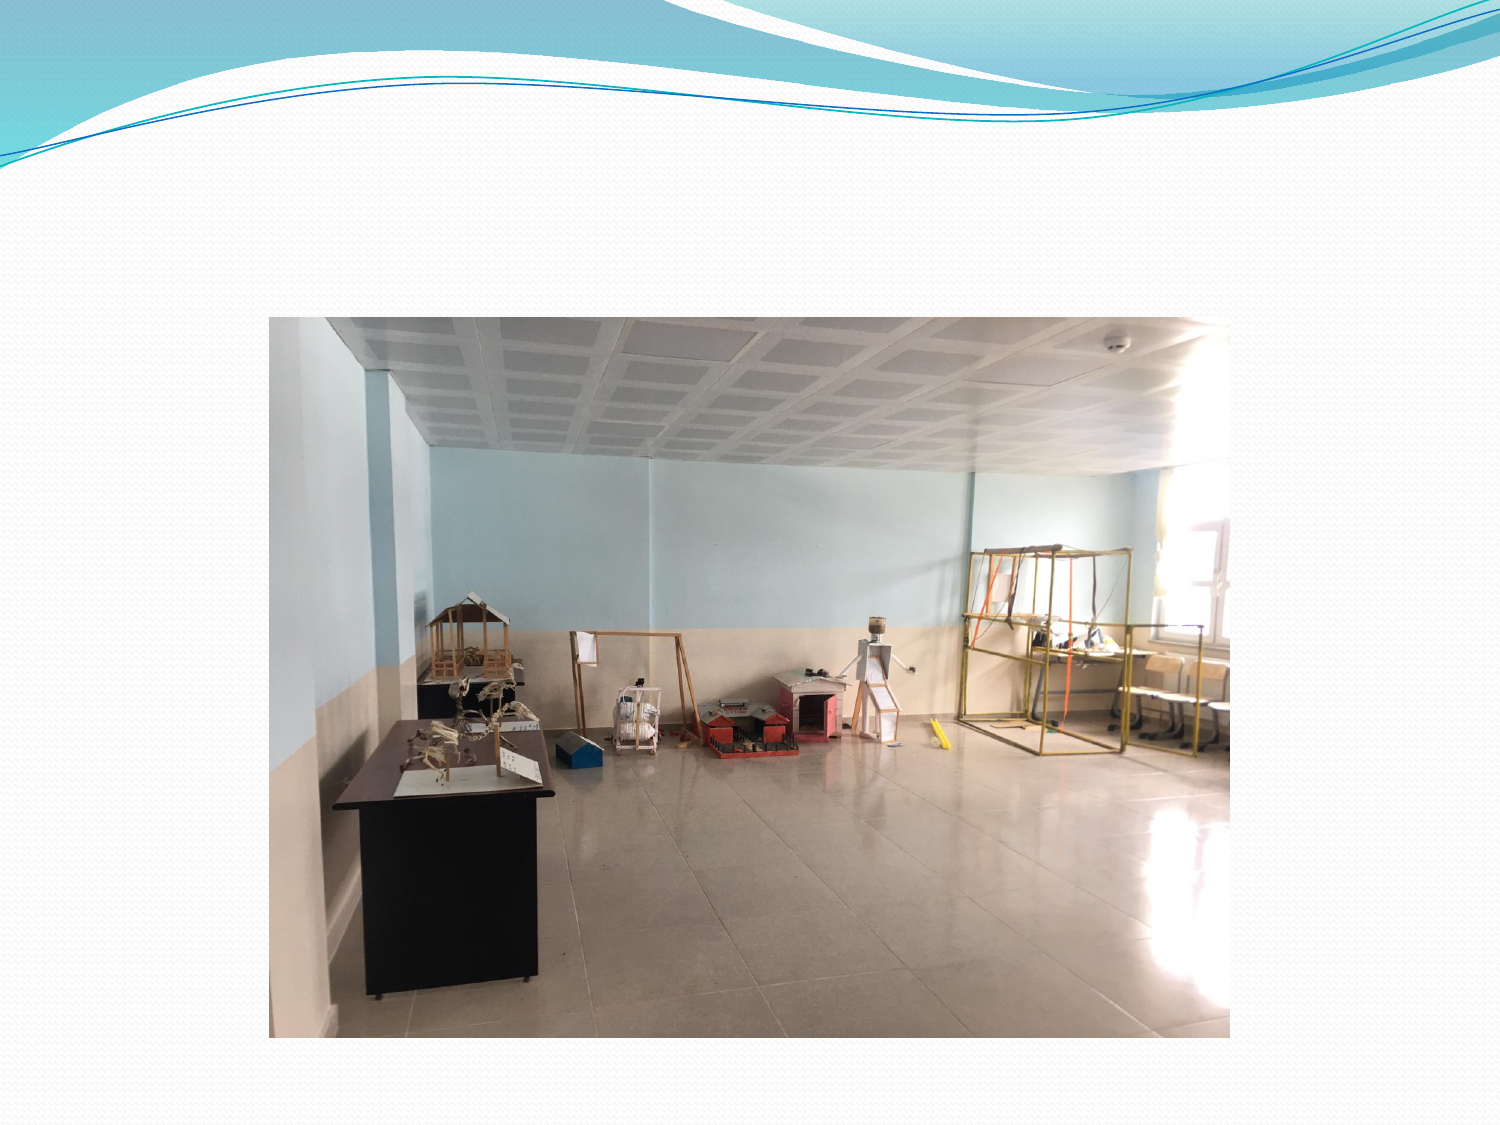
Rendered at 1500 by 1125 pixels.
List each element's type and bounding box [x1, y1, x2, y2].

list [269, 317, 1231, 1038]
